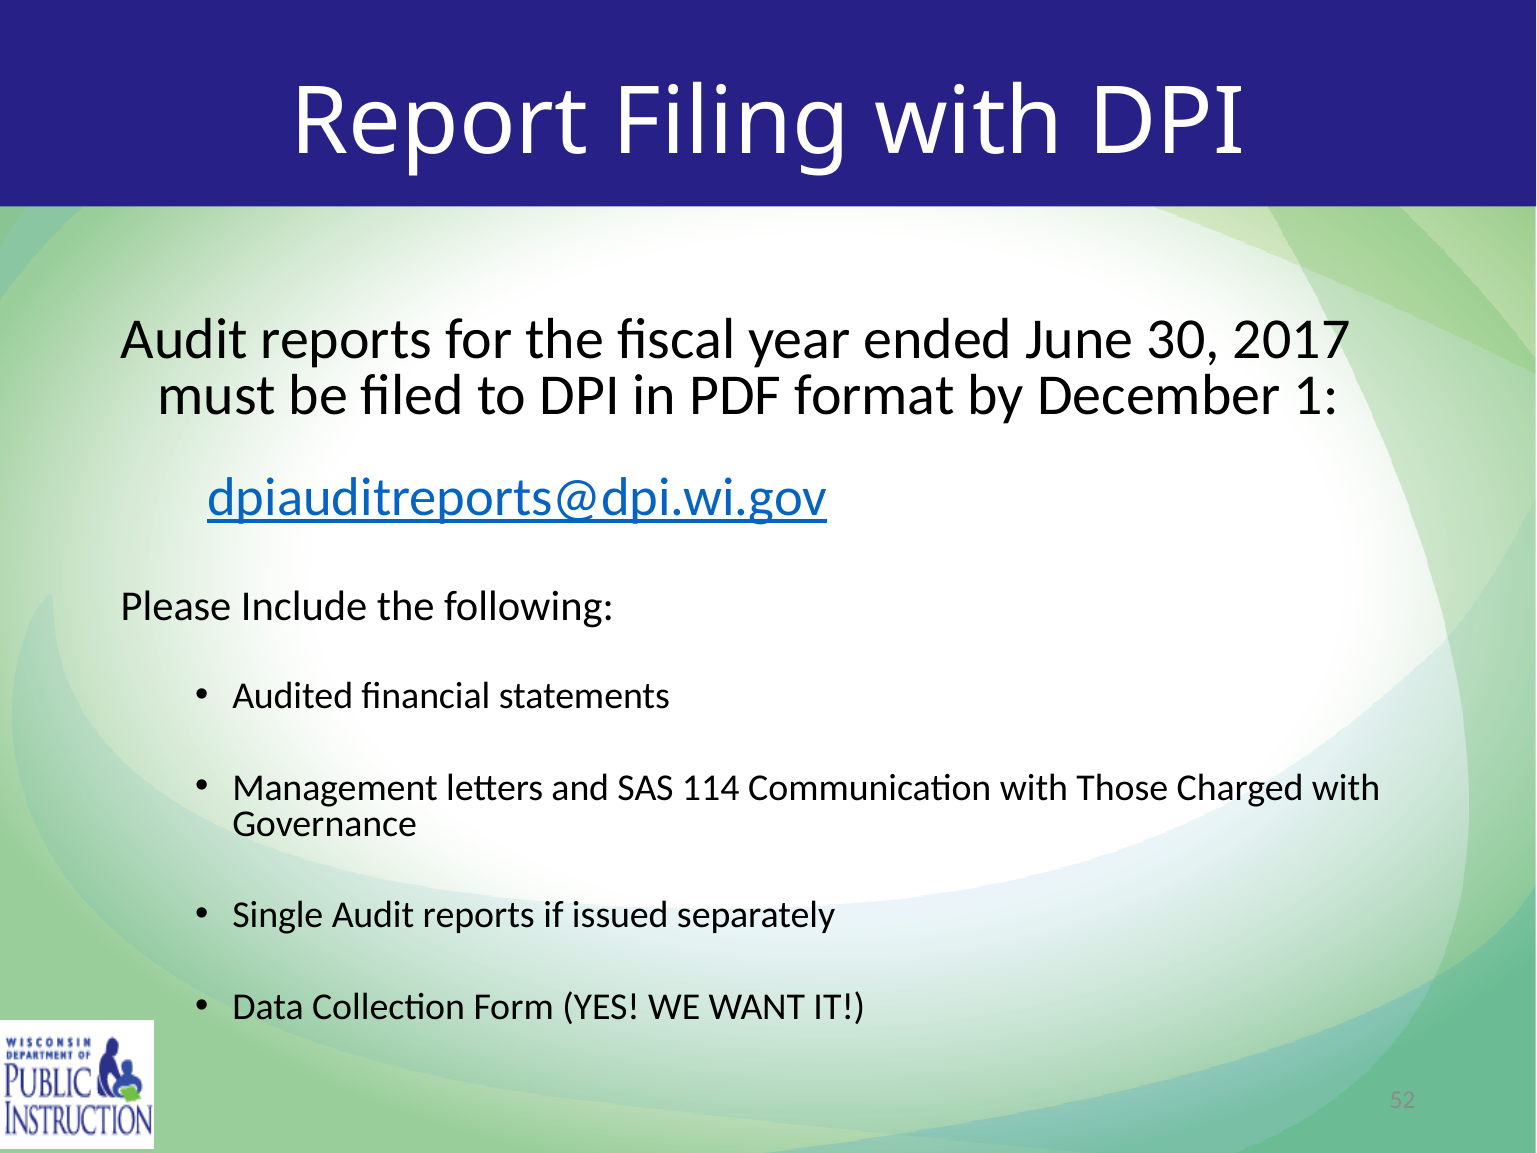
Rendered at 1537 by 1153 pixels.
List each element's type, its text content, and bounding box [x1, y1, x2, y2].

title Report Filing with DPI [105, 53, 1431, 194]
slide_number 52 [1084, 1067, 1431, 1130]
picture [0, 207, 1536, 1153]
list Audit reports for the fiscal year ended June 30, 2017 must be filed to DPI in PDF format by December 1: dpiauditreports@dpi.wi.gov Please Include the following: Audited financial statements Management letters and SAS 114 Communication with Those Charged with Governance Single Audit reports if issued separately Data Collection Form (YES! WE WANT IT!) [105, 306, 1431, 1038]
